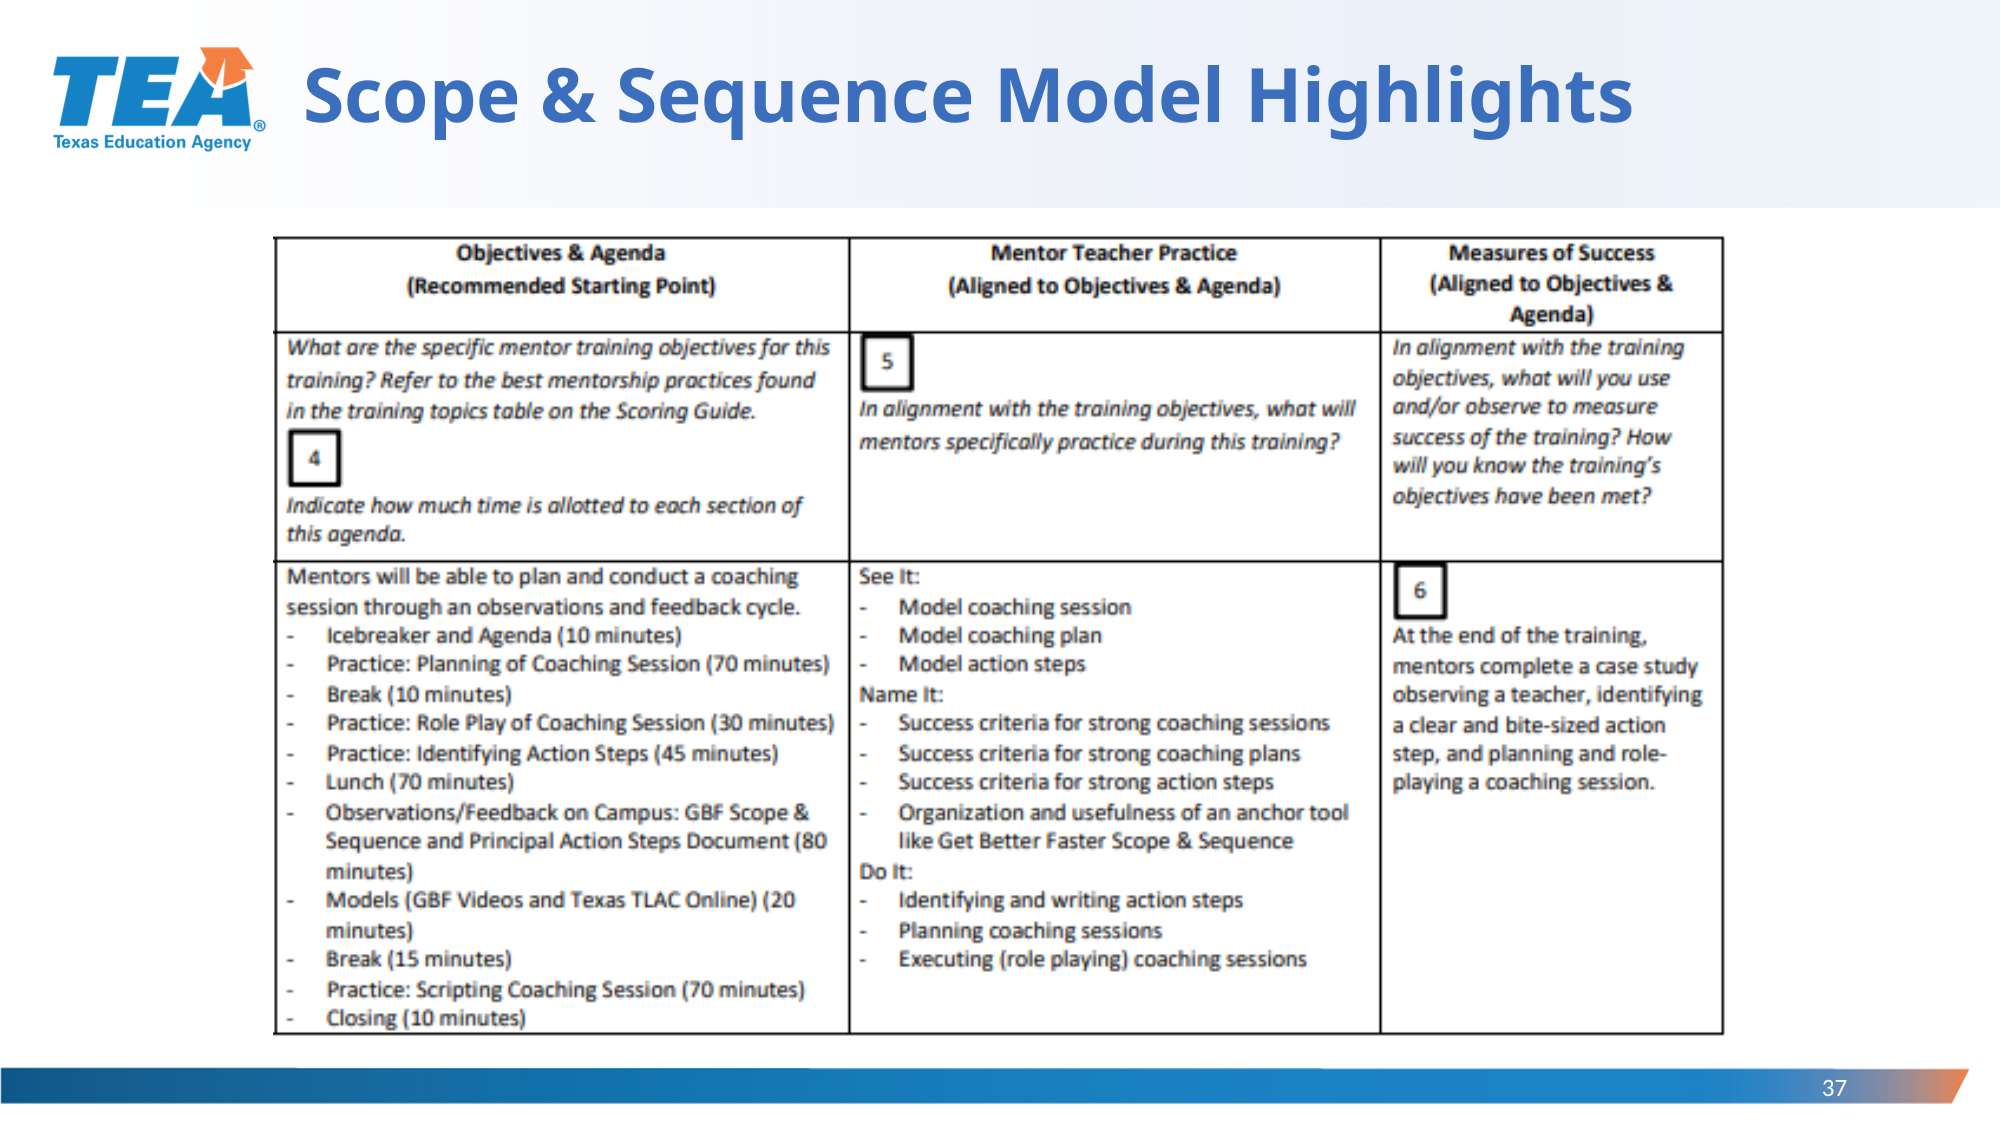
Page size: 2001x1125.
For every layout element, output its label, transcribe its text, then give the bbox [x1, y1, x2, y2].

title Scope & Sequence Model Highlights [288, 40, 1863, 157]
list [273, 235, 1727, 1038]
picture [0, 0, 2001, 1125]
slide_number 37 [1412, 1071, 1863, 1103]
